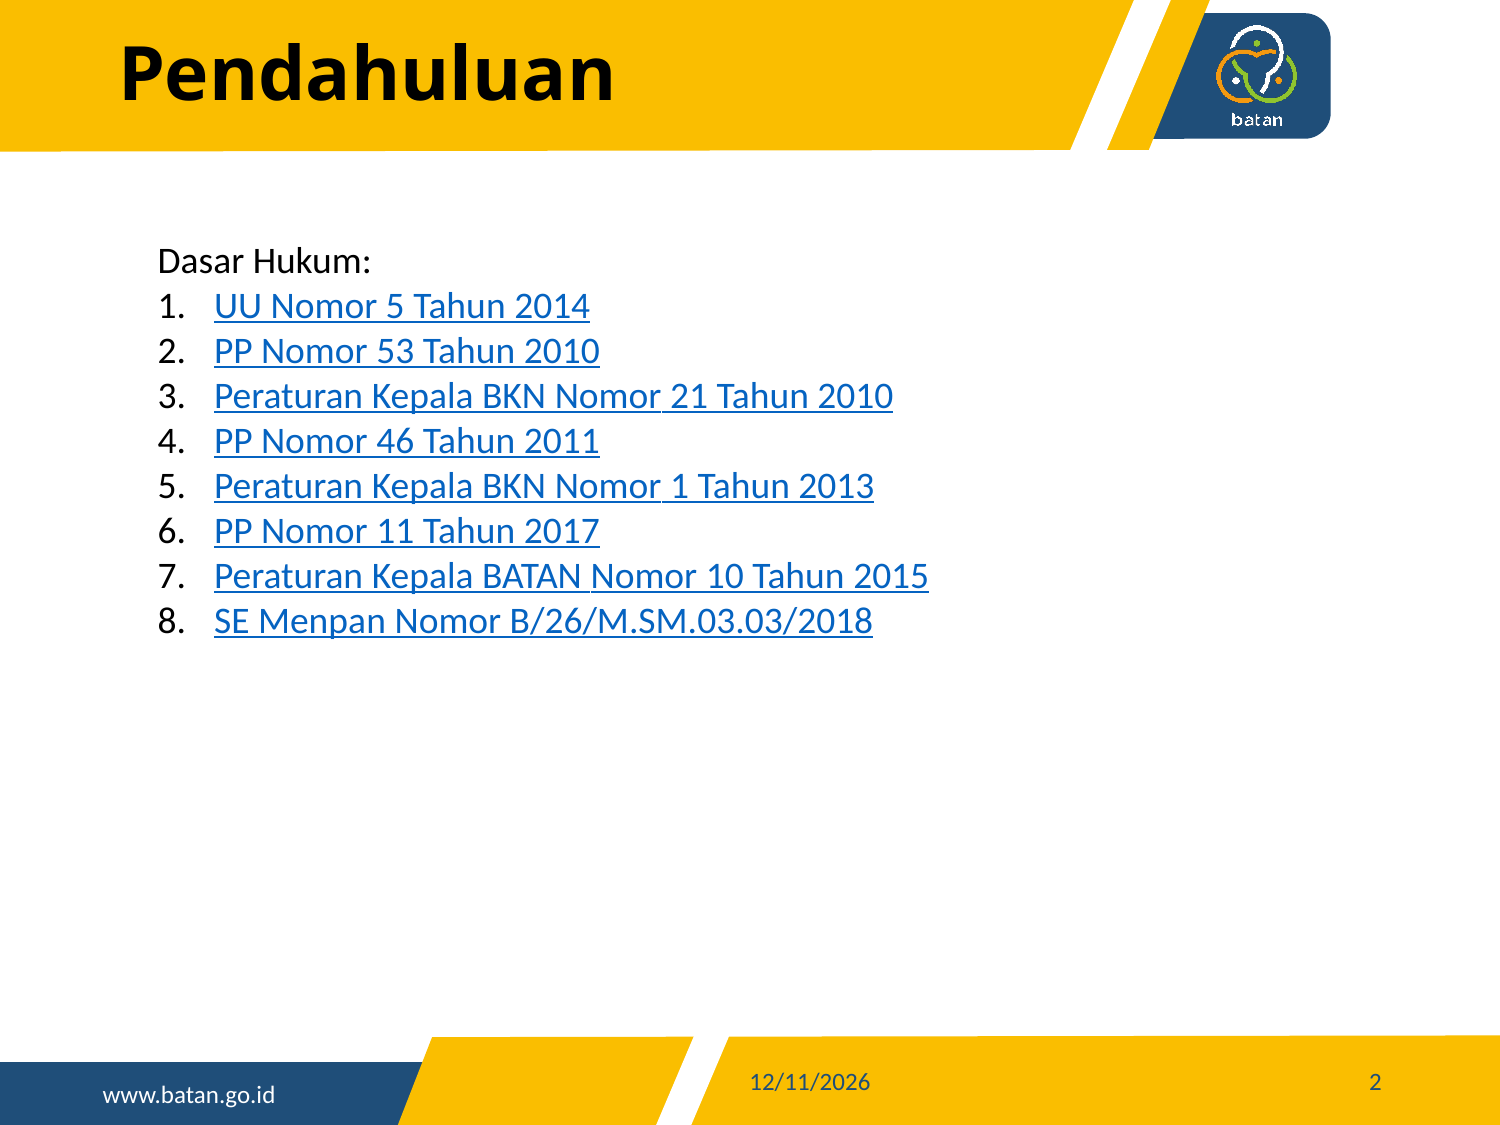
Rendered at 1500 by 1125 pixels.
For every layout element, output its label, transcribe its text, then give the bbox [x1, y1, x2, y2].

title Pendahuluan [103, 13, 1037, 139]
slide_number 2 [1301, 1050, 1397, 1111]
text_box Dasar Hukum: UU Nomor 5 Tahun 2014 PP Nomor 53 Tahun 2010 Peraturan Kepala BKN Nomor 21 Tahun 2010 PP Nomor 46 Tahun 2011 Peraturan Kepala BKN Nomor 1 Tahun 2013 PP Nomor 11 Tahun 2017 Peraturan Kepala BATAN Nomor 10 Tahun 2015 SE Menpan Nomor B/26/M.SM.03.03/2018 [143, 228, 1010, 649]
picture [1216, 25, 1297, 126]
footer 13/11/2018 [734, 1050, 1099, 1111]
